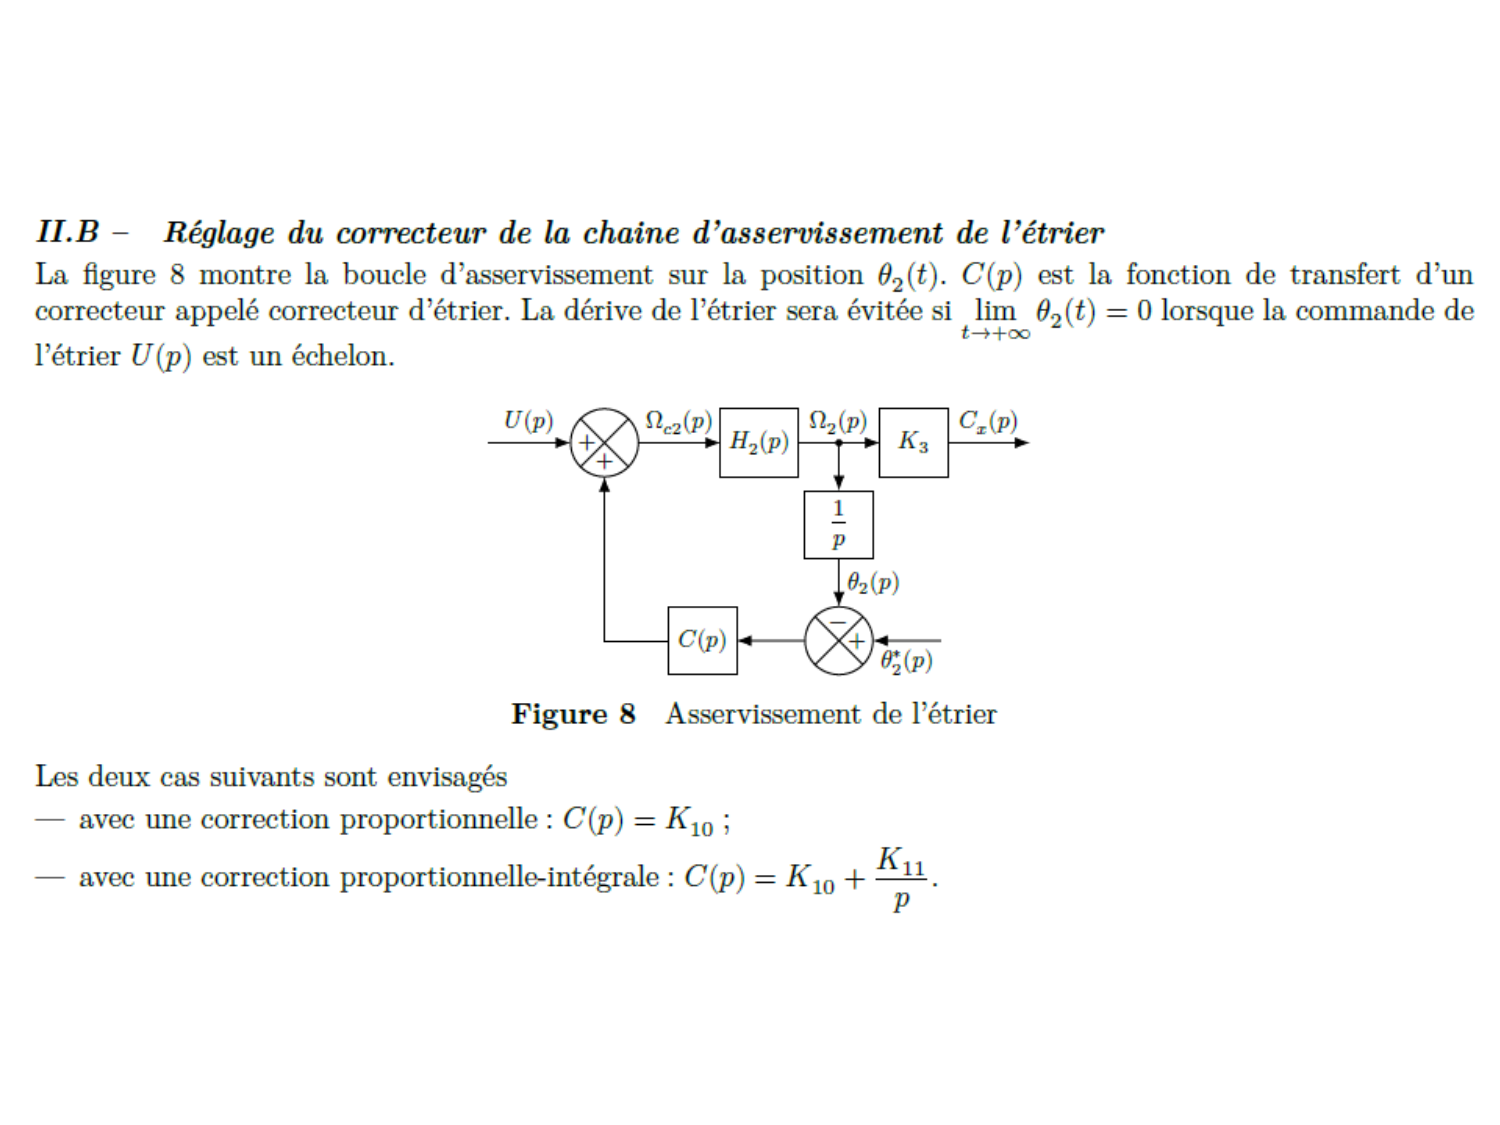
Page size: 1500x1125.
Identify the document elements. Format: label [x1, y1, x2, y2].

picture [16, 203, 1484, 922]
